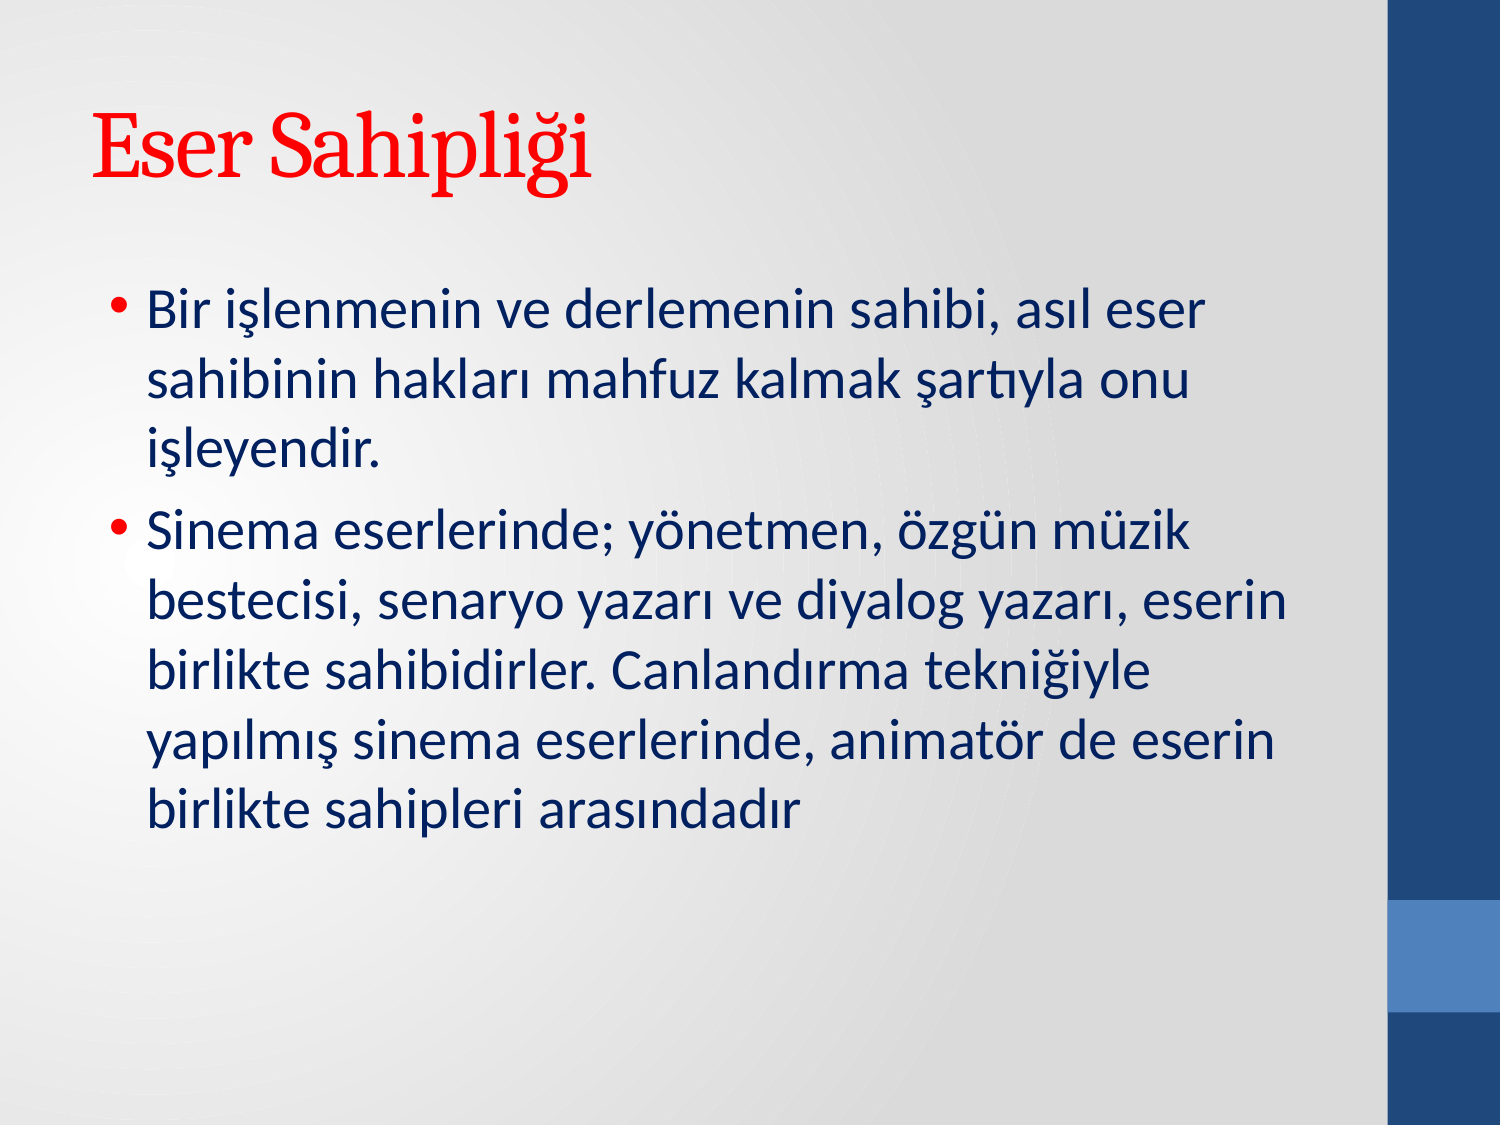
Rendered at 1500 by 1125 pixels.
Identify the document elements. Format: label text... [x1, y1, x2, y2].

title Eser Sahipliği [75, 45, 1325, 233]
list Bir işlenmenin ve derlemenin sahibi, asıl eser sahibinin hakları mahfuz kalmak şartıyla onu işleyendir. Sinema eserlerinde; yönetmen, özgün müzik bestecisi, senaryo yazarı ve diyalog yazarı, eserin birlikte sahibidirler. Canlandırma tekniğiyle yapılmış sinema eserlerinde, animatör de eserin birlikte sahipleri arasındadır [75, 262, 1325, 1050]
